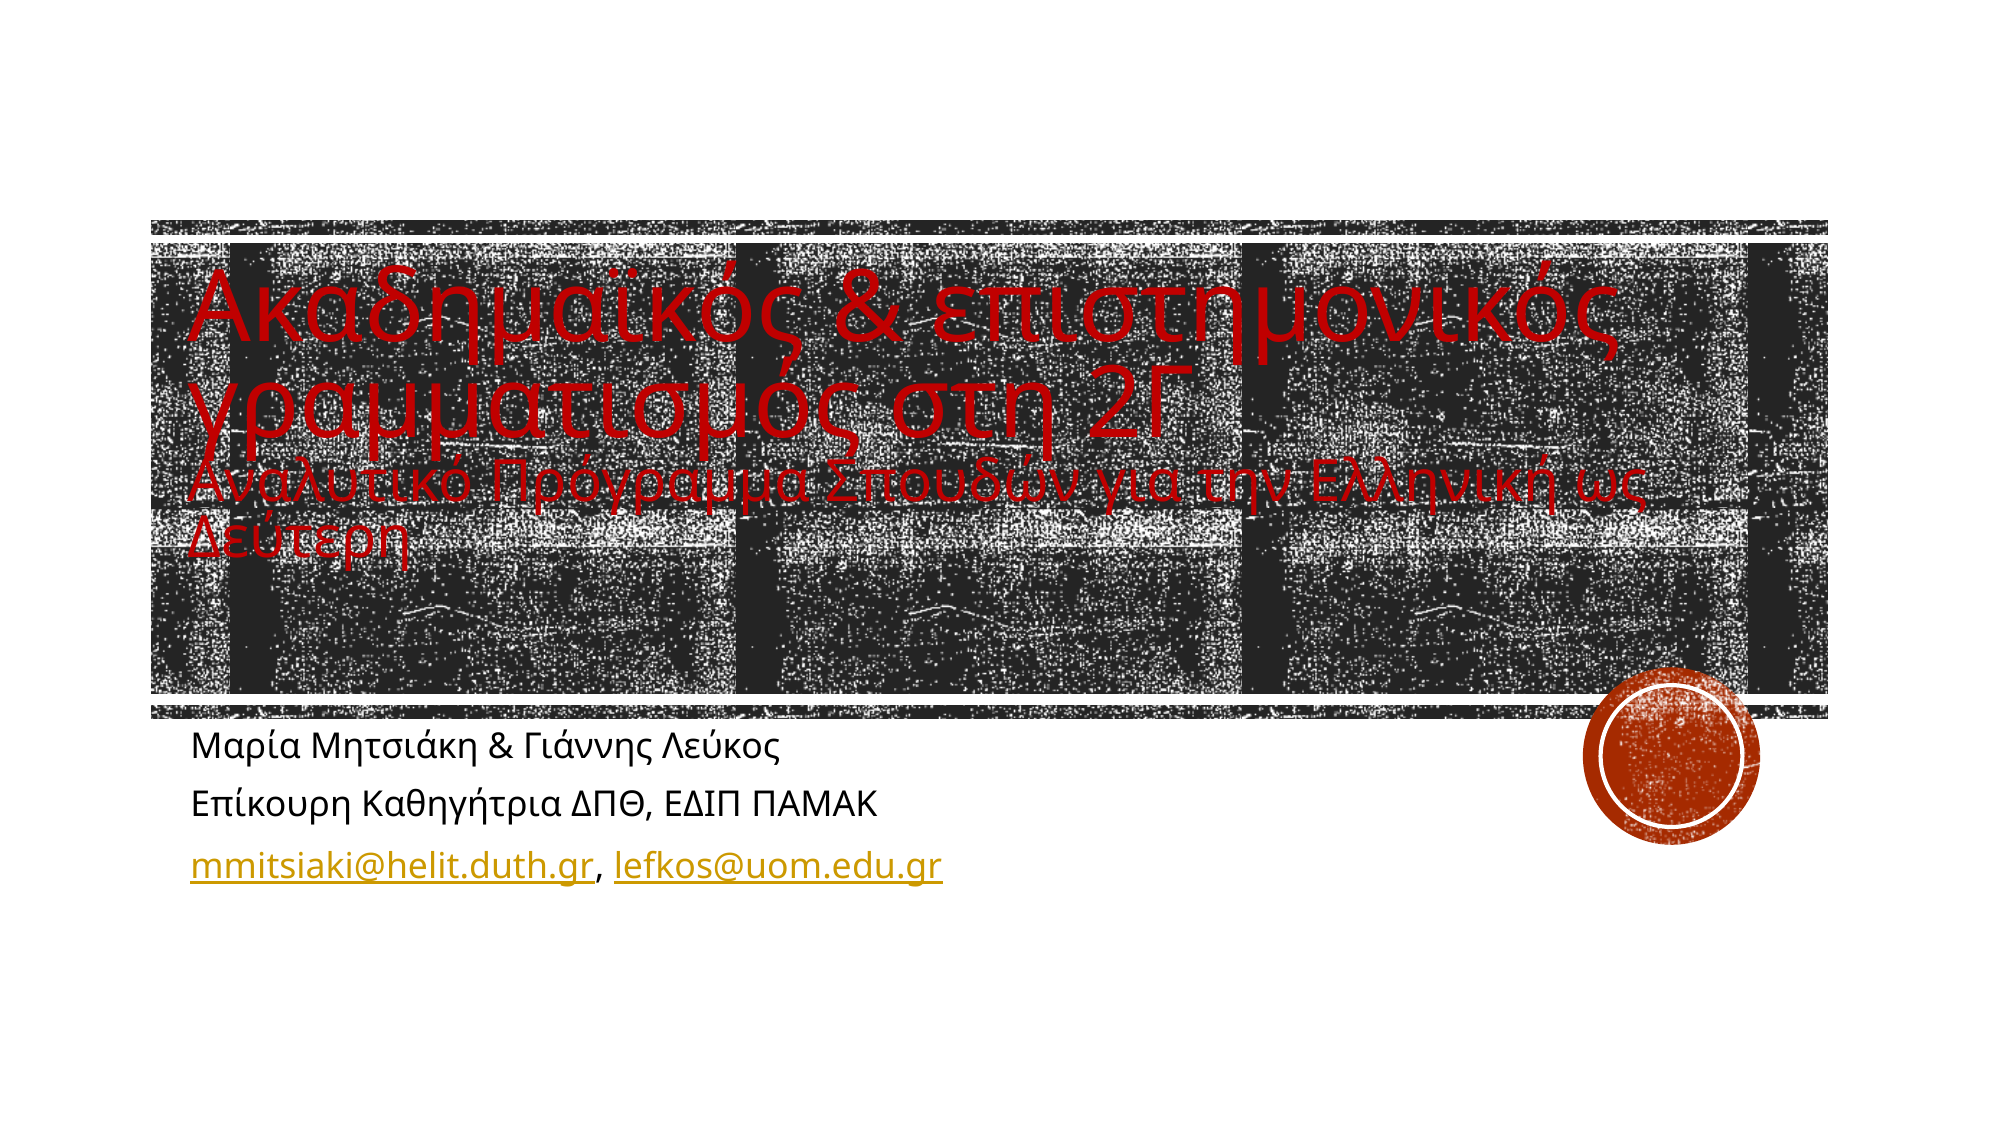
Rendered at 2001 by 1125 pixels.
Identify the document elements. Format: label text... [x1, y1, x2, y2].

subtitle Μαρία Μητσιάκη & Γιάννης Λεύκος Επίκουρη Καθηγήτρια ΔΠΘ, ΕΔΙΠ ΠΑΜΑΚ mmitsiaki@helit.duth.gr, lefkos@uom.edu.gr [175, 720, 1470, 896]
title Ακαδημαϊκός & επιστημονικός γραμματισμός στη 2Γ Αναλυτικό Πρόγραμμα Σπουδών για την Ελληνική ως Δεύτερη [172, 234, 1808, 733]
